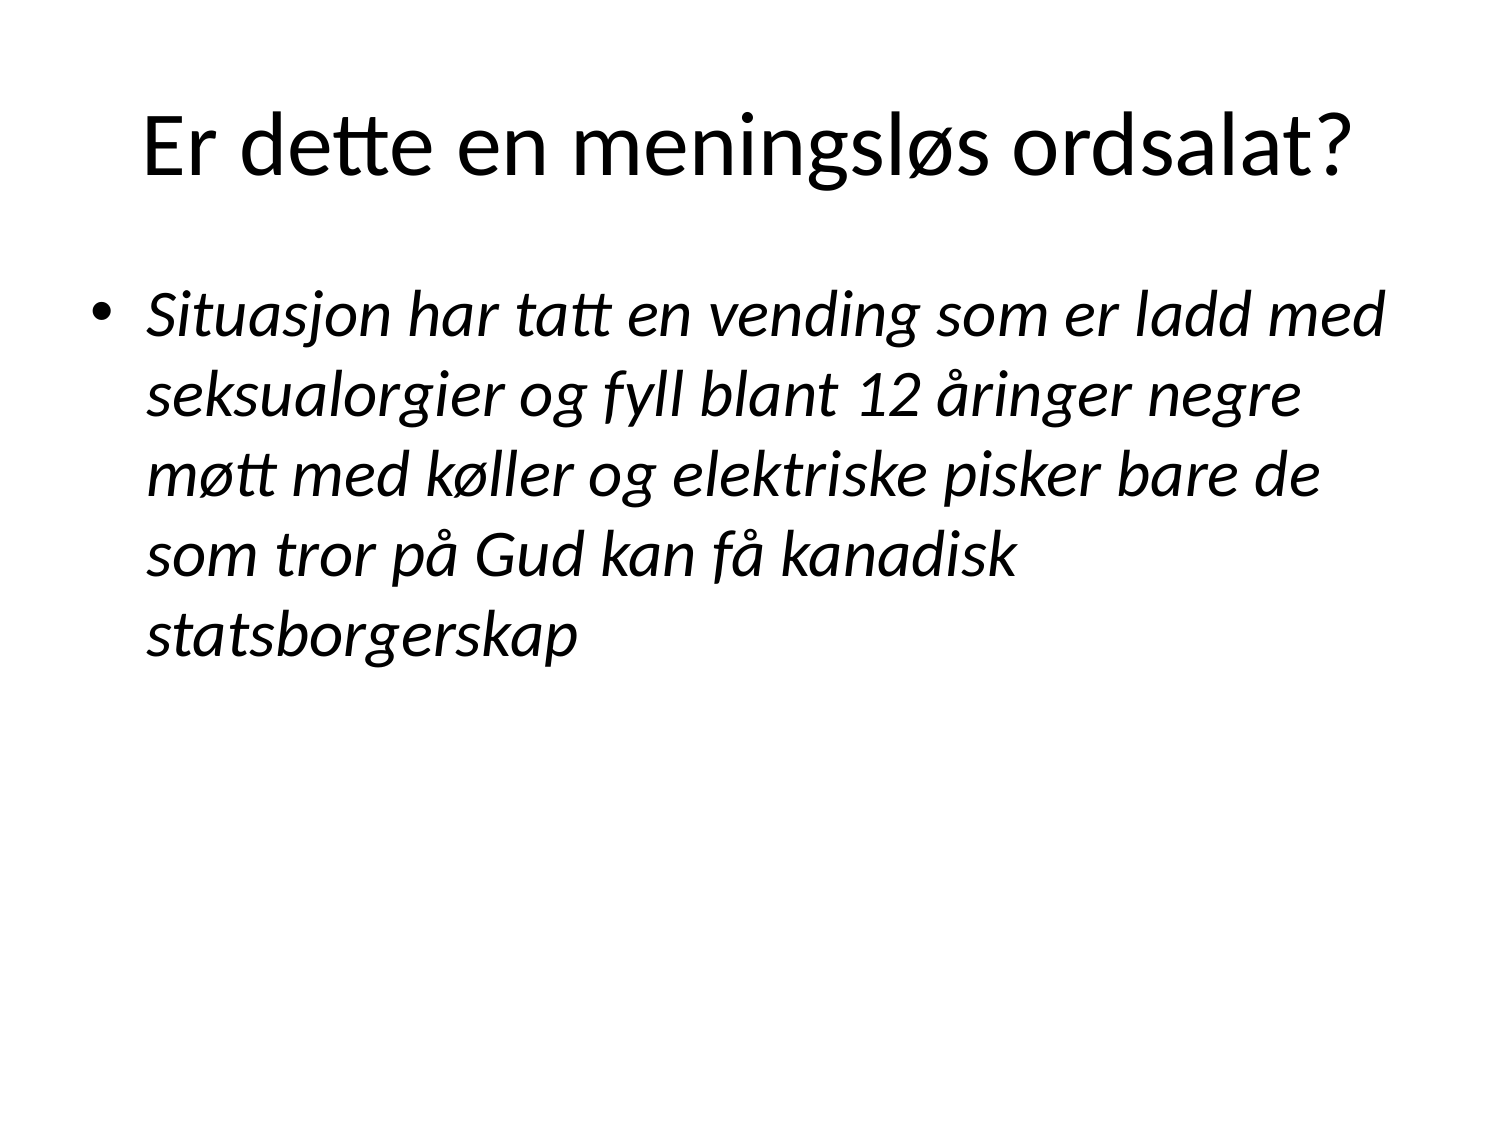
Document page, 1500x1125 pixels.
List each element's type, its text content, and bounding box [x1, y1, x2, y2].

title Er dette en meningsløs ordsalat? [75, 45, 1425, 233]
list Situasjon har tatt en vending som er ladd med seksualorgier og fyll blant 12 åringer negre møtt med køller og elektriske pisker bare de som tror på Gud kan få kanadisk statsborgerskap [75, 262, 1425, 1005]
